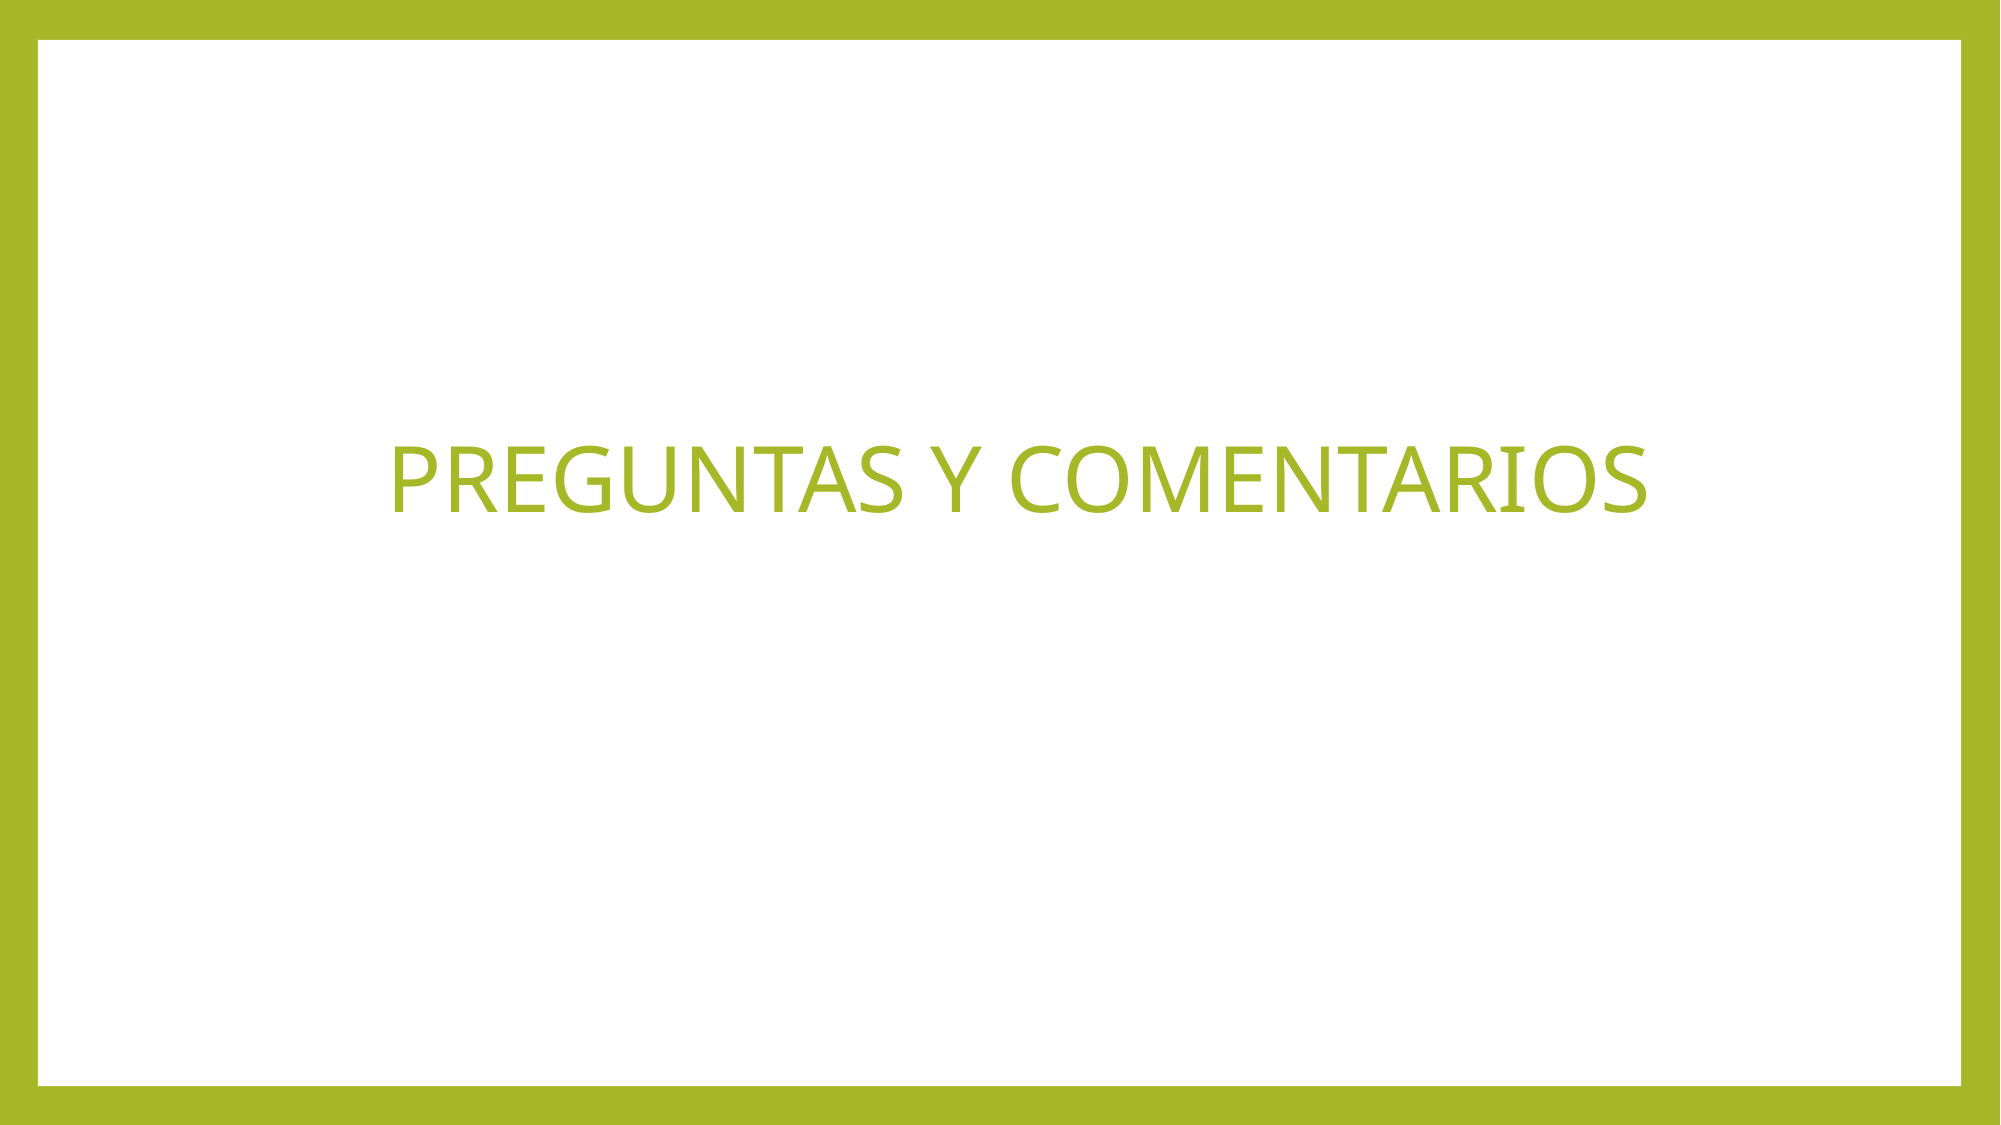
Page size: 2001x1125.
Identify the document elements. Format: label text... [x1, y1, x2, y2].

title PREGUNTAS Y COMENTARIOS [371, 371, 1872, 595]
